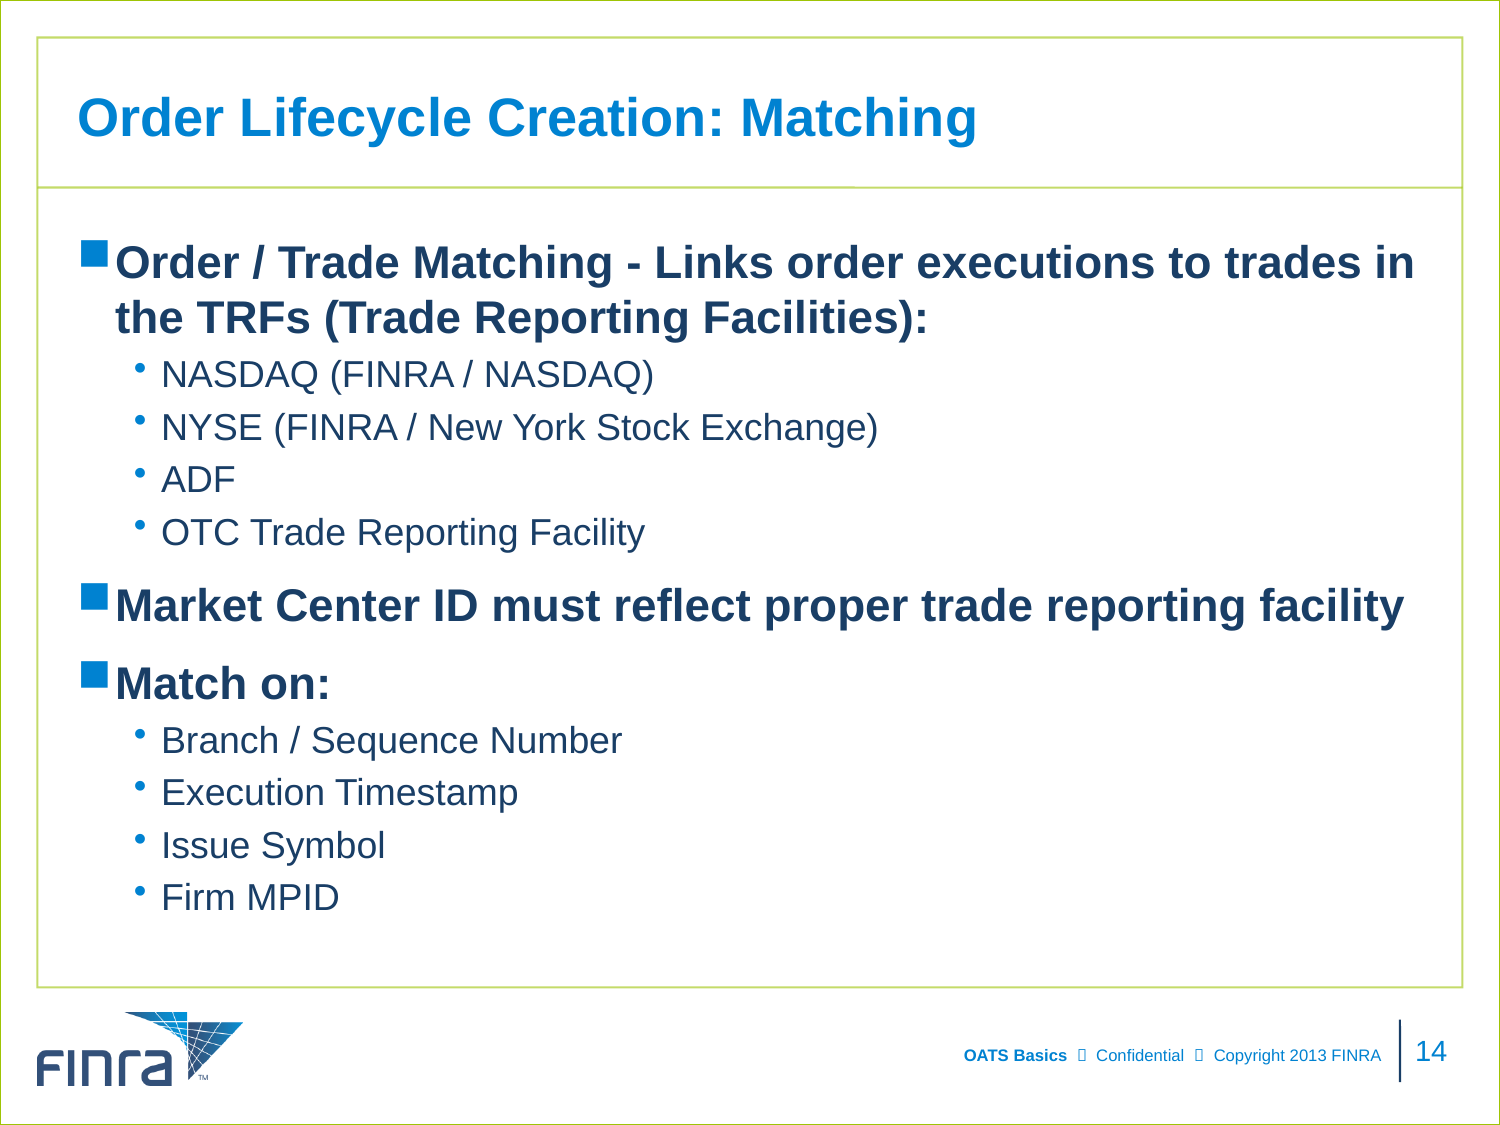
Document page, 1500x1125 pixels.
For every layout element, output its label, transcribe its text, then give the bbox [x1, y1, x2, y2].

title Order Lifecycle Creation: Matching [62, 74, 1438, 156]
footer 14 [1399, 1024, 1488, 1101]
list Order / Trade Matching - Links order executions to trades in the TRFs (Trade Reporting Facilities): NASDAQ (FINRA / NASDAQ) NYSE (FINRA / New York Stock Exchange) ADF OTC Trade Reporting Facility Market Center ID must reflect proper trade reporting facility Match on: Branch / Sequence Number Execution Timestamp Issue Symbol Firm MPID [62, 224, 1438, 951]
picture [37, 1012, 243, 1086]
